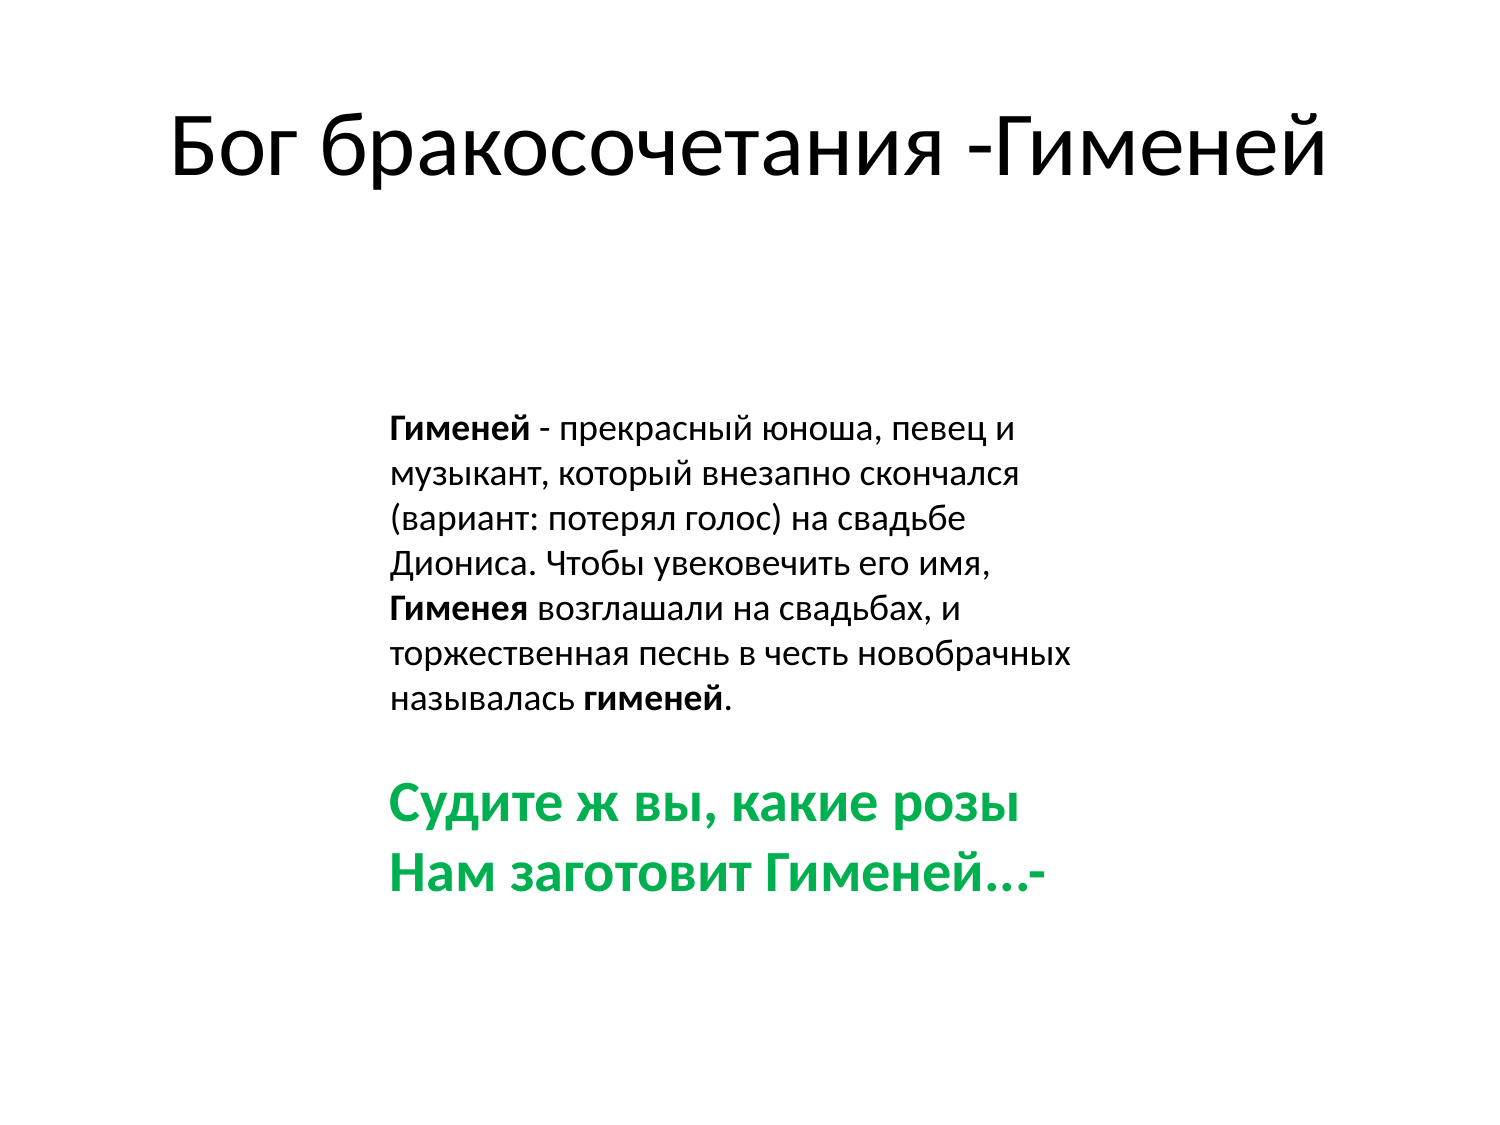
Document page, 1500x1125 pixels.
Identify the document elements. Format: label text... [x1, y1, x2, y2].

text_box Гименей - прекрасный юноша, певец и музыкант, который внезапно скончался (вариант: потерял голос) на свадьбе Диониса. Чтобы увековечить его имя, Гименея возглашали на свадьбах, и торжественная песнь в честь новобрачных называлась гименей. Судите ж вы, какие розы Нам заготовит Гименей...- [374, 395, 1125, 1001]
title Бог бракосочетания -Гименей [75, 45, 1425, 233]
